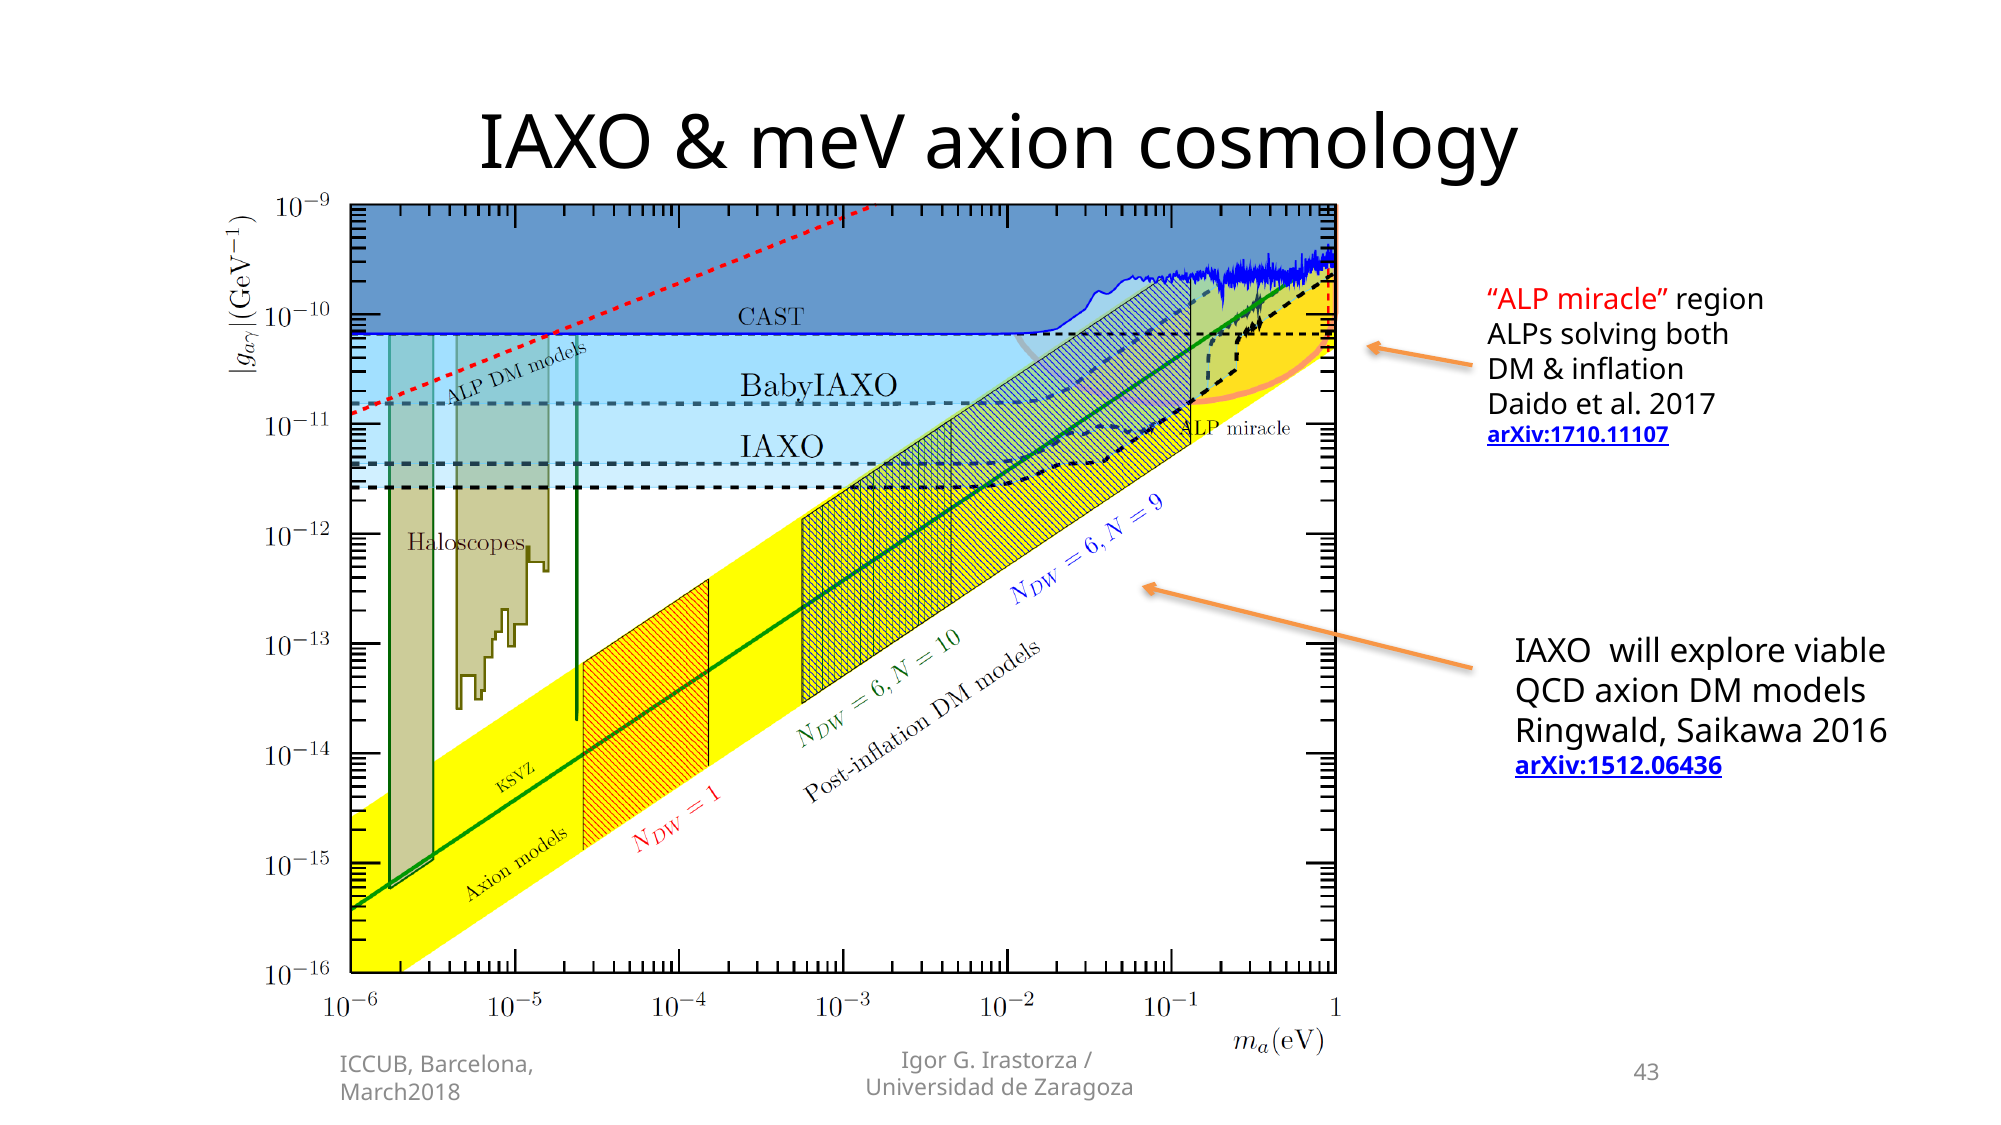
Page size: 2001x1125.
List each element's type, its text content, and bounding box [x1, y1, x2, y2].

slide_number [324, 1080, 675, 1108]
text_box “ALP miracle” region ALPs solving both DM & inflation Daido et al. 2017 arXiv:1710.11107 [1472, 273, 1875, 458]
slide_number 43 [1325, 1042, 1675, 1103]
text_box IAXO will explore viable QCD axion DM models Ringwald, Saikawa 2016 arXiv:1512.06436 [1499, 622, 1935, 791]
footer Igor G. Irastorza / Universidad de Zaragoza [762, 1080, 1238, 1103]
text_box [1141, 585, 1473, 669]
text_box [1365, 345, 1473, 365]
title IAXO & meV axion cosmology [99, 44, 1901, 233]
picture [213, 172, 1379, 1072]
